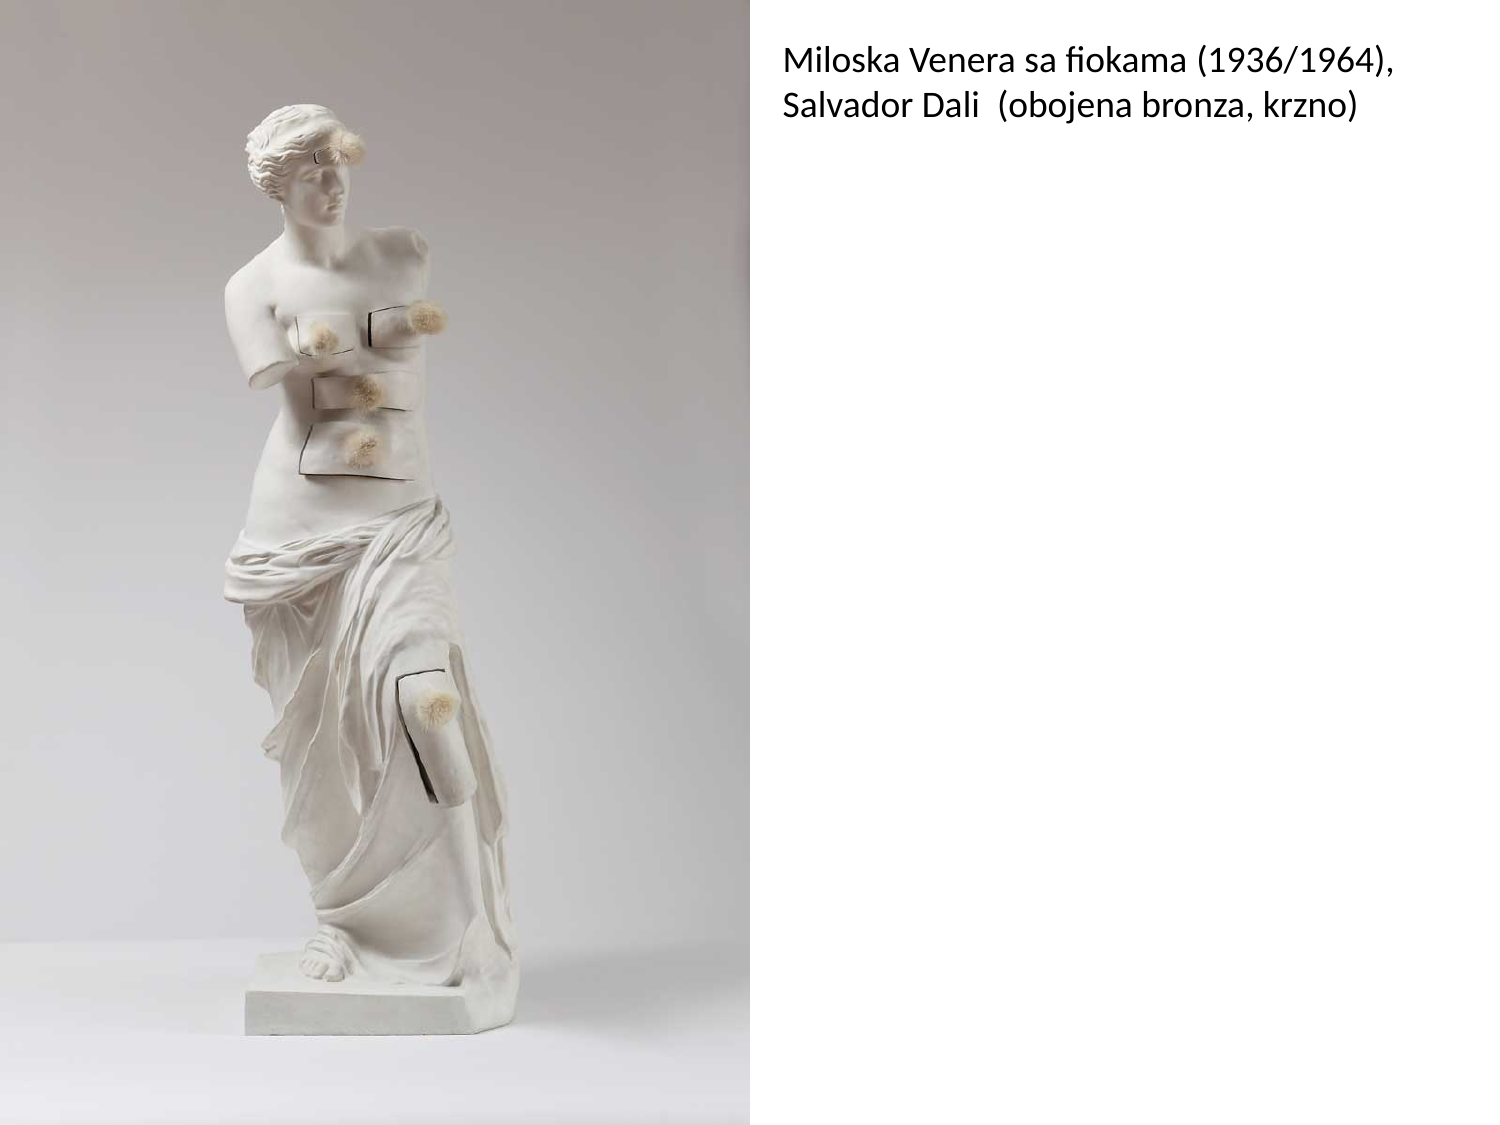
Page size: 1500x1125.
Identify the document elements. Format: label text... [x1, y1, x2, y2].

picture [0, 0, 750, 1125]
text_box Miloska Venera sa fiokama (1936/1964), Salvador Dali (obojena bronza, krzno) [782, 35, 1404, 126]
